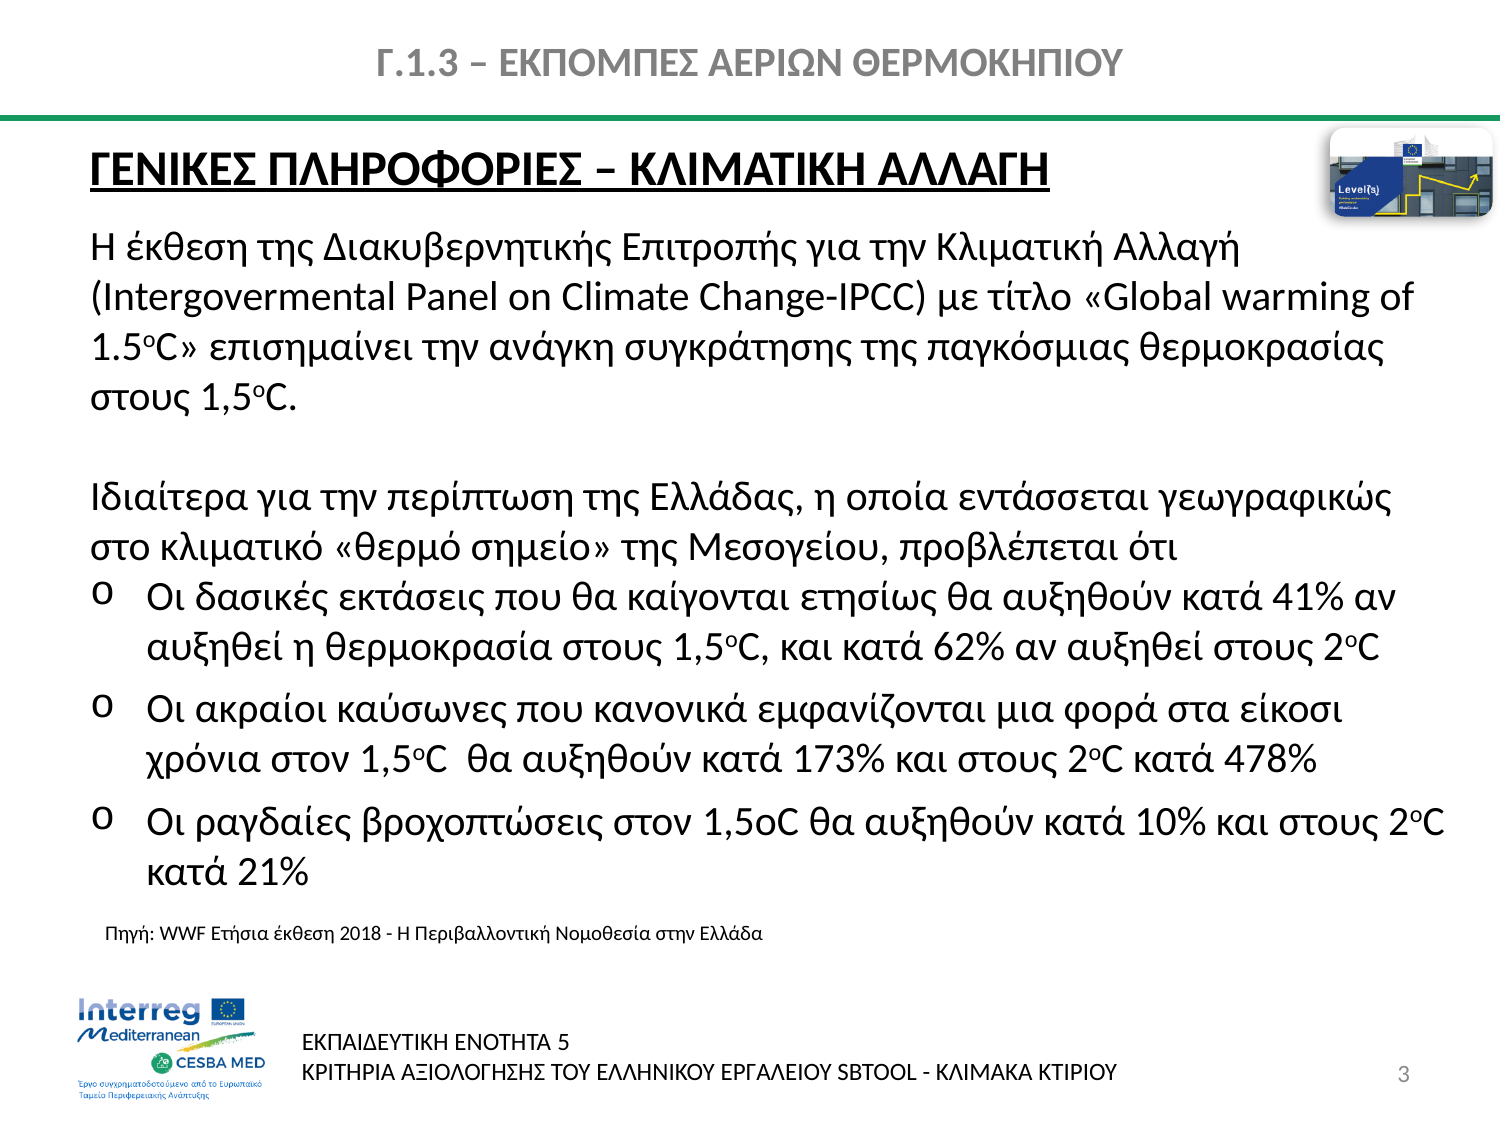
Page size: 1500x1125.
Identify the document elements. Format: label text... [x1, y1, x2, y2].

text_box ΓΕΝΙΚΕΣ ΠΛΗΡΟΦΟΡΙΕΣ – ΚΛΙΜΑΤΙΚΗ ΑΛΛΑΓΗ [74, 127, 1328, 210]
list Η έκθεση της Διακυβερνητικής Επιτροπής για την Κλιματική Αλλαγή (Intergovermental Panel on Climate Change-IPCC) με τίτλο «Global warming of 1.5oC» επισημαίνει την ανάγκη συγκράτησης της παγκόσμιας θερμοκρασίας στους 1,5oC. Ιδιαίτερα για την περίπτωση της Ελλάδας, η οποία εντάσσεται γεωγραφικώς στο κλιματικό «θερμό σημείο» της Μεσογείου, προβλέπεται ότι Οι δασικές εκτάσεις που θα καίγονται ετησίως θα αυξηθούν κατά 41% αν αυξηθεί η θερμοκρασία στους 1,5oC, και κατά 62% αν αυξηθεί στους 2oC Οι ακραίοι καύσωνες που κανονικά εμφανίζονται μια φορά στα είκοσι χρόνια στον 1,5oC θα αυξηθούν κατά 173% και στους 2oC κατά 478% Οι ραγδαίες βροχοπτώσεις στον 1,5oC θα αυξηθούν κατά 10% και στους 2oC κατά 21% [75, 211, 1468, 817]
text_box Γ.1.3 – ΕΚΠΟΜΠΕΣ ΑΕΡΙΩΝ ΘΕΡΜΟΚΗΠΙΟΥ [0, 0, 1500, 121]
picture [75, 995, 268, 1101]
picture [1329, 127, 1493, 217]
slide_number 3 [1074, 1042, 1425, 1103]
text_box Πηγή: WWF Ετήσια έκθεση 2018 - Η Περιβαλλοντική Νομοθεσία στην Ελλάδα [90, 912, 1451, 953]
